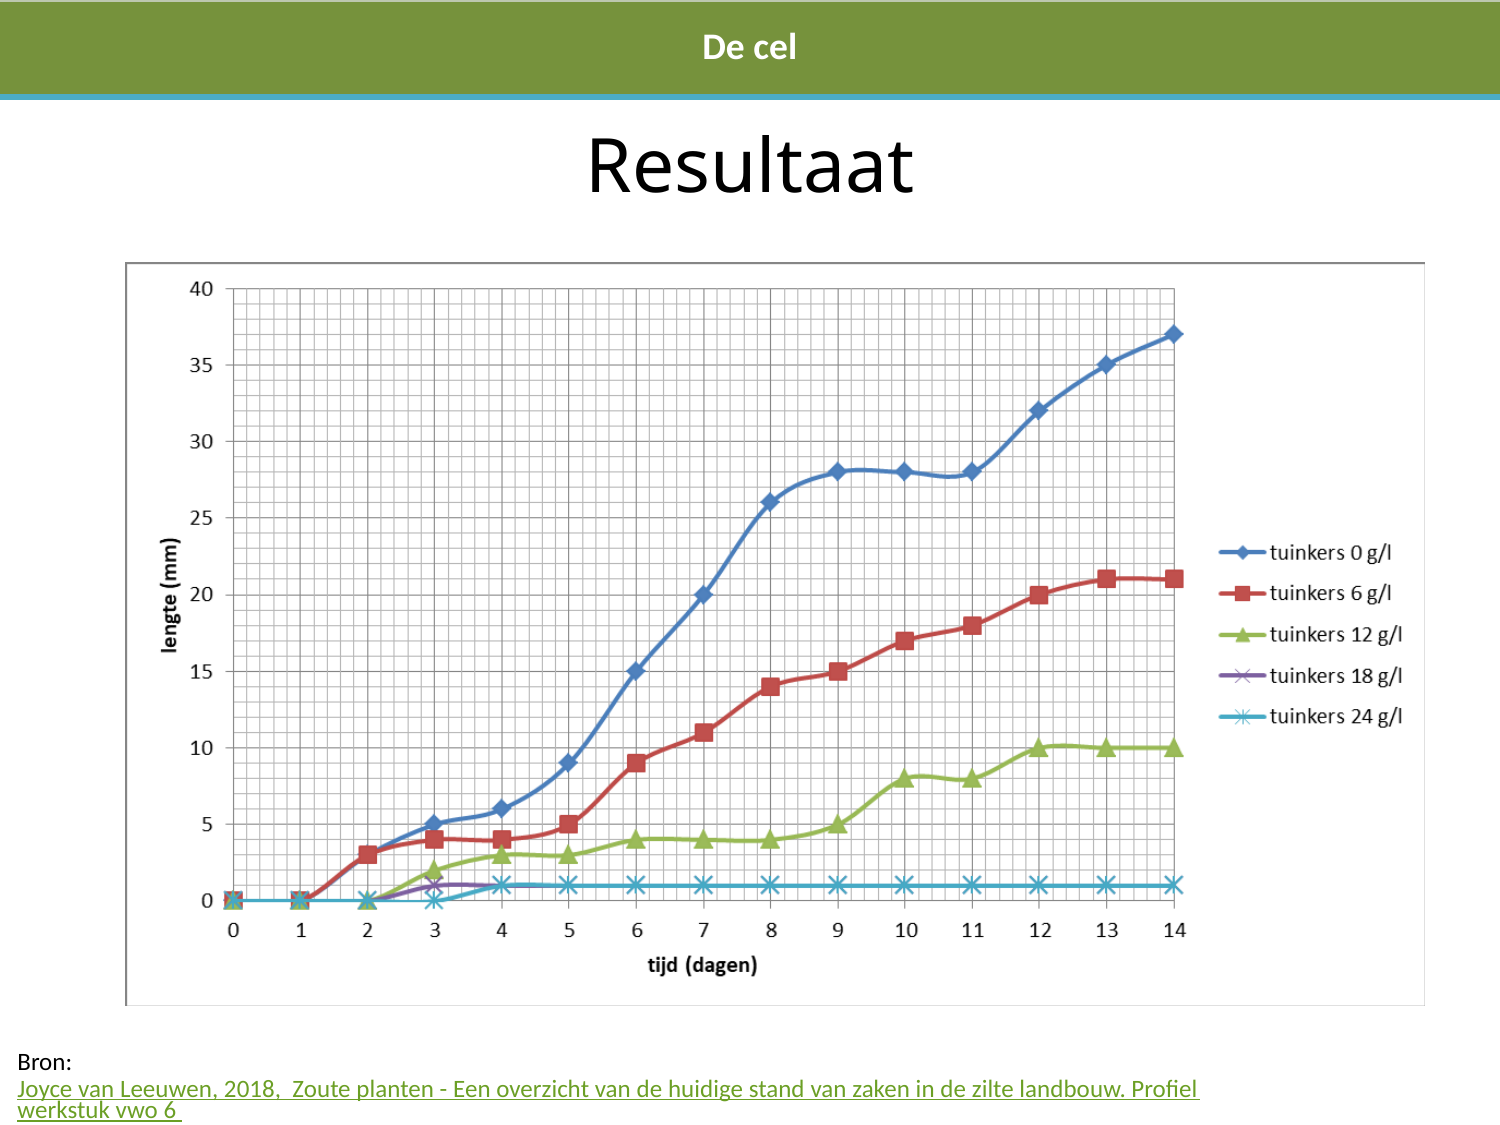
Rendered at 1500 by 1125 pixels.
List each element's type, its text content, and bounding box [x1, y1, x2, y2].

list Bron: Joyce van Leeuwen, 2018, Zoute planten - Een overzicht van de huidige stand van zaken in de zilte landbouw. Profielwerkstuk vwo 6 [2, 1041, 1229, 1114]
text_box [0, 0, 1500, 100]
picture [124, 262, 1425, 1006]
title Resultaat [0, 100, 1500, 278]
